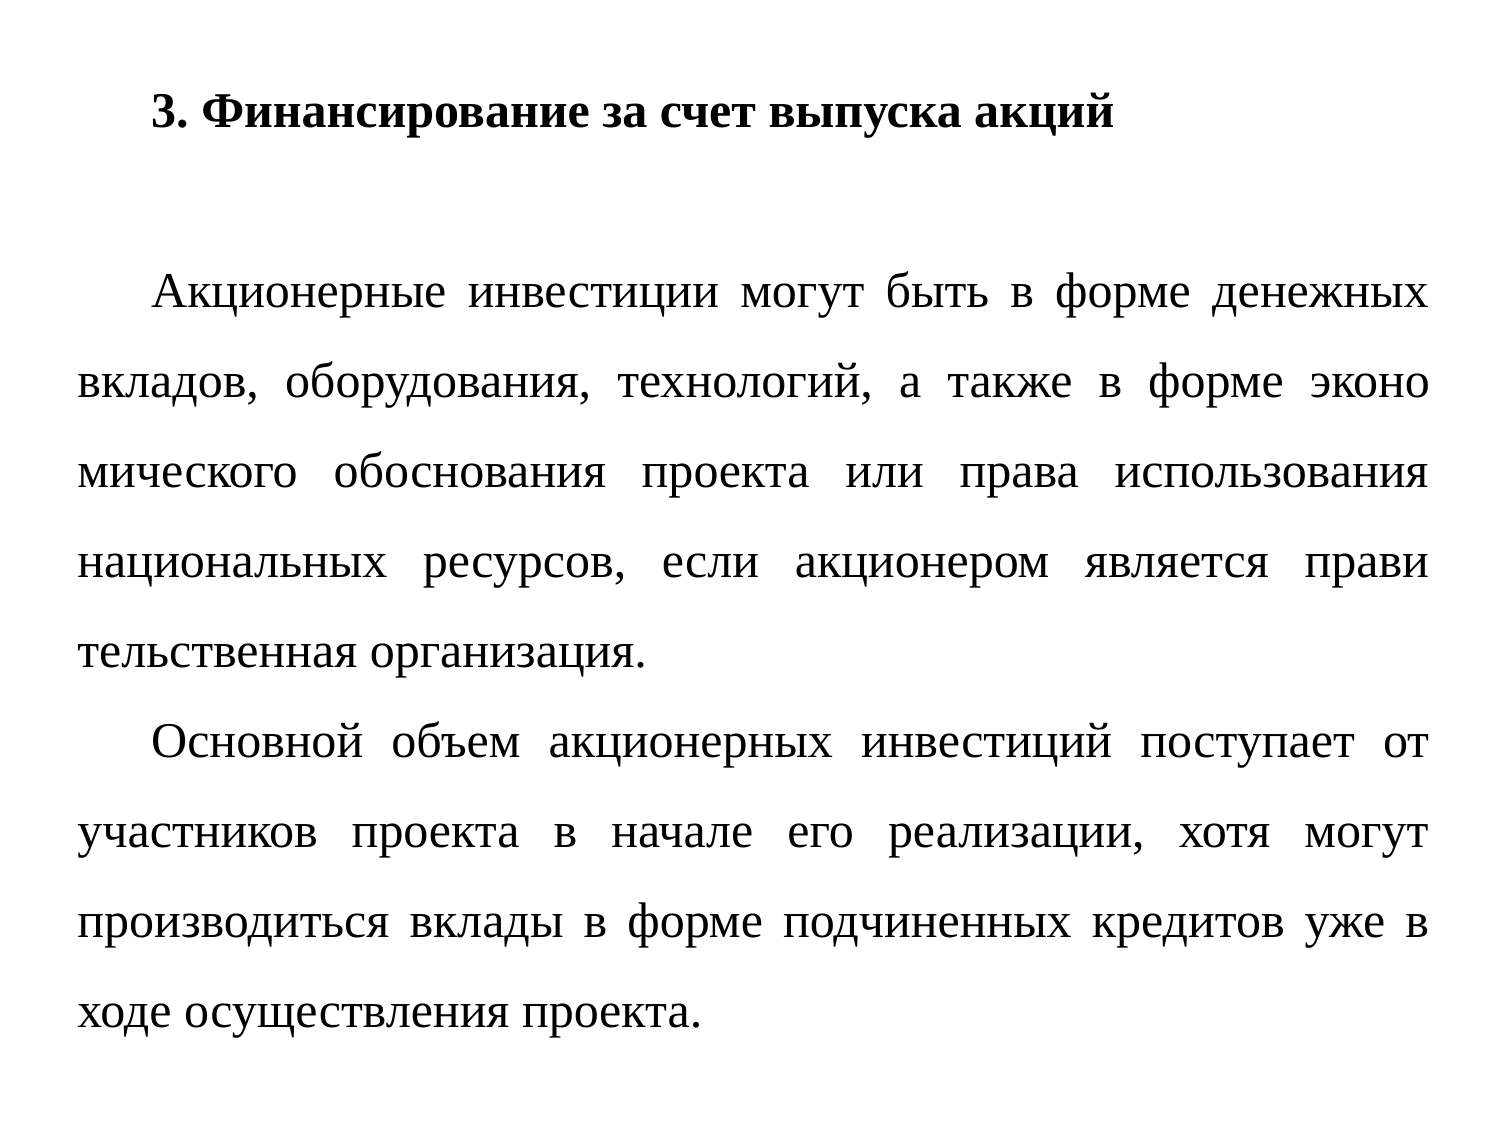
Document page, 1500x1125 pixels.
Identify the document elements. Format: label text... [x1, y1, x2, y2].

text_box 3. Финансирование за счет выпуска акций Акционерные инвестиции могут быть в форме денежных вкладов, оборудования, технологий, а также в форме эконо­мического обоснования проекта или права использования национальных ресурсов, если акционером является прави­тельственная организация. Основной объем акционерных инвестиций поступает от участников проекта в начале его реализации, хотя могут производиться вклады в форме подчиненных кредитов уже в ходе осуществления проекта. [62, 40, 1444, 1045]
